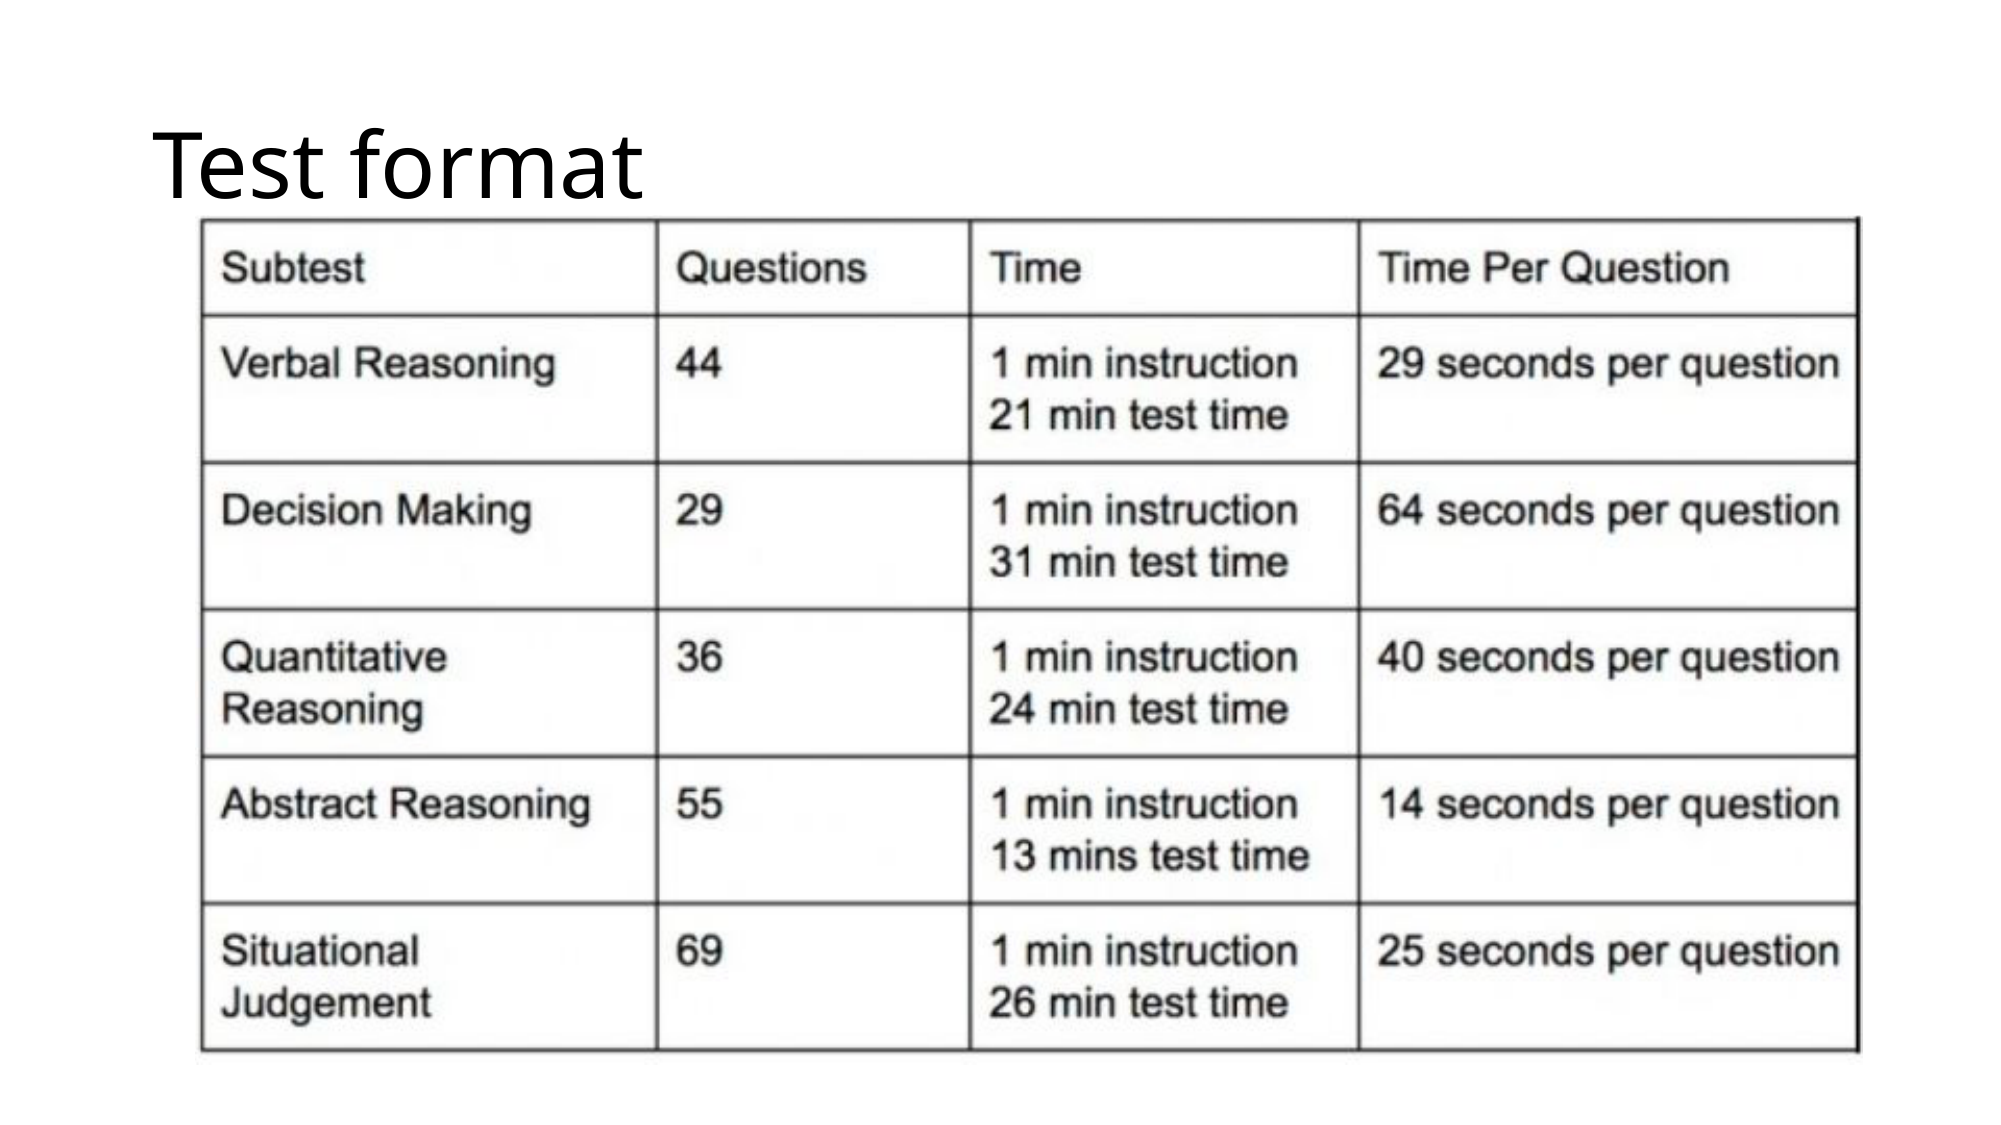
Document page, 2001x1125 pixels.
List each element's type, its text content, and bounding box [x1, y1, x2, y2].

title Test format [137, 59, 1863, 278]
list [195, 215, 1863, 1066]
